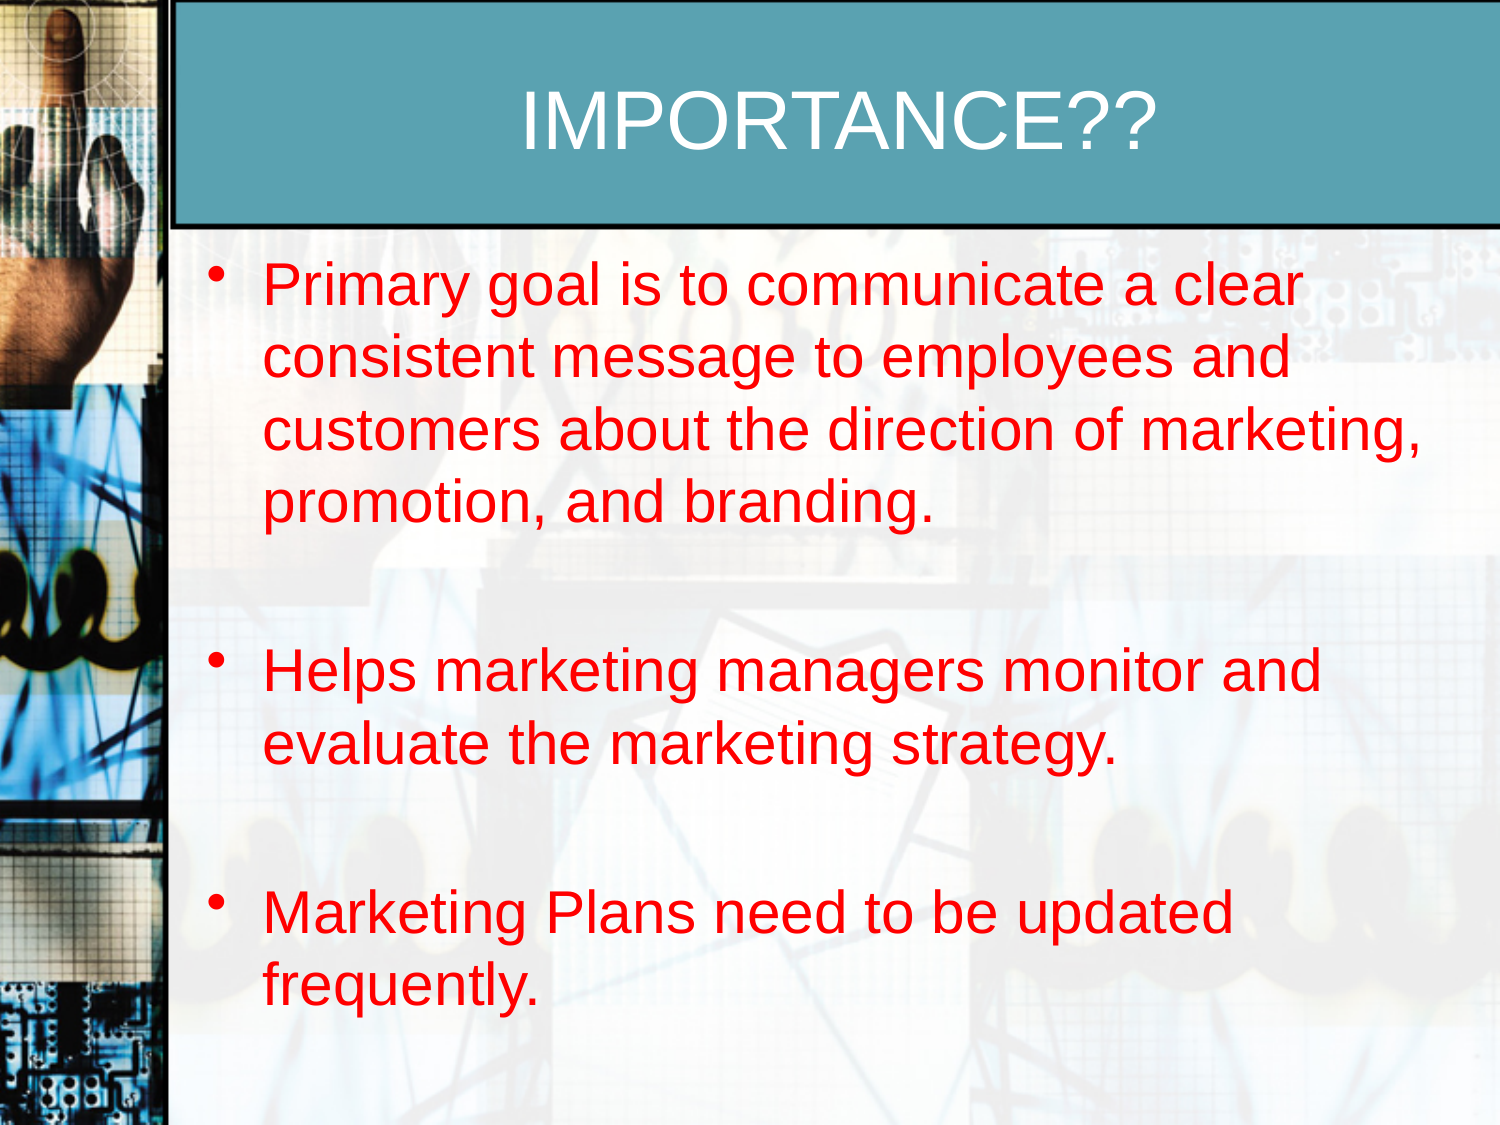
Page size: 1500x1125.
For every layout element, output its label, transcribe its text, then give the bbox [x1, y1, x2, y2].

picture [0, 0, 1500, 1125]
title IMPORTANCE?? [202, 22, 1476, 211]
list Primary goal is to communicate a clear consistent message to employees and customers about the direction of marketing, promotion, and branding. Helps marketing managers monitor and evaluate the marketing strategy. Marketing Plans need to be updated frequently. [191, 236, 1476, 1062]
